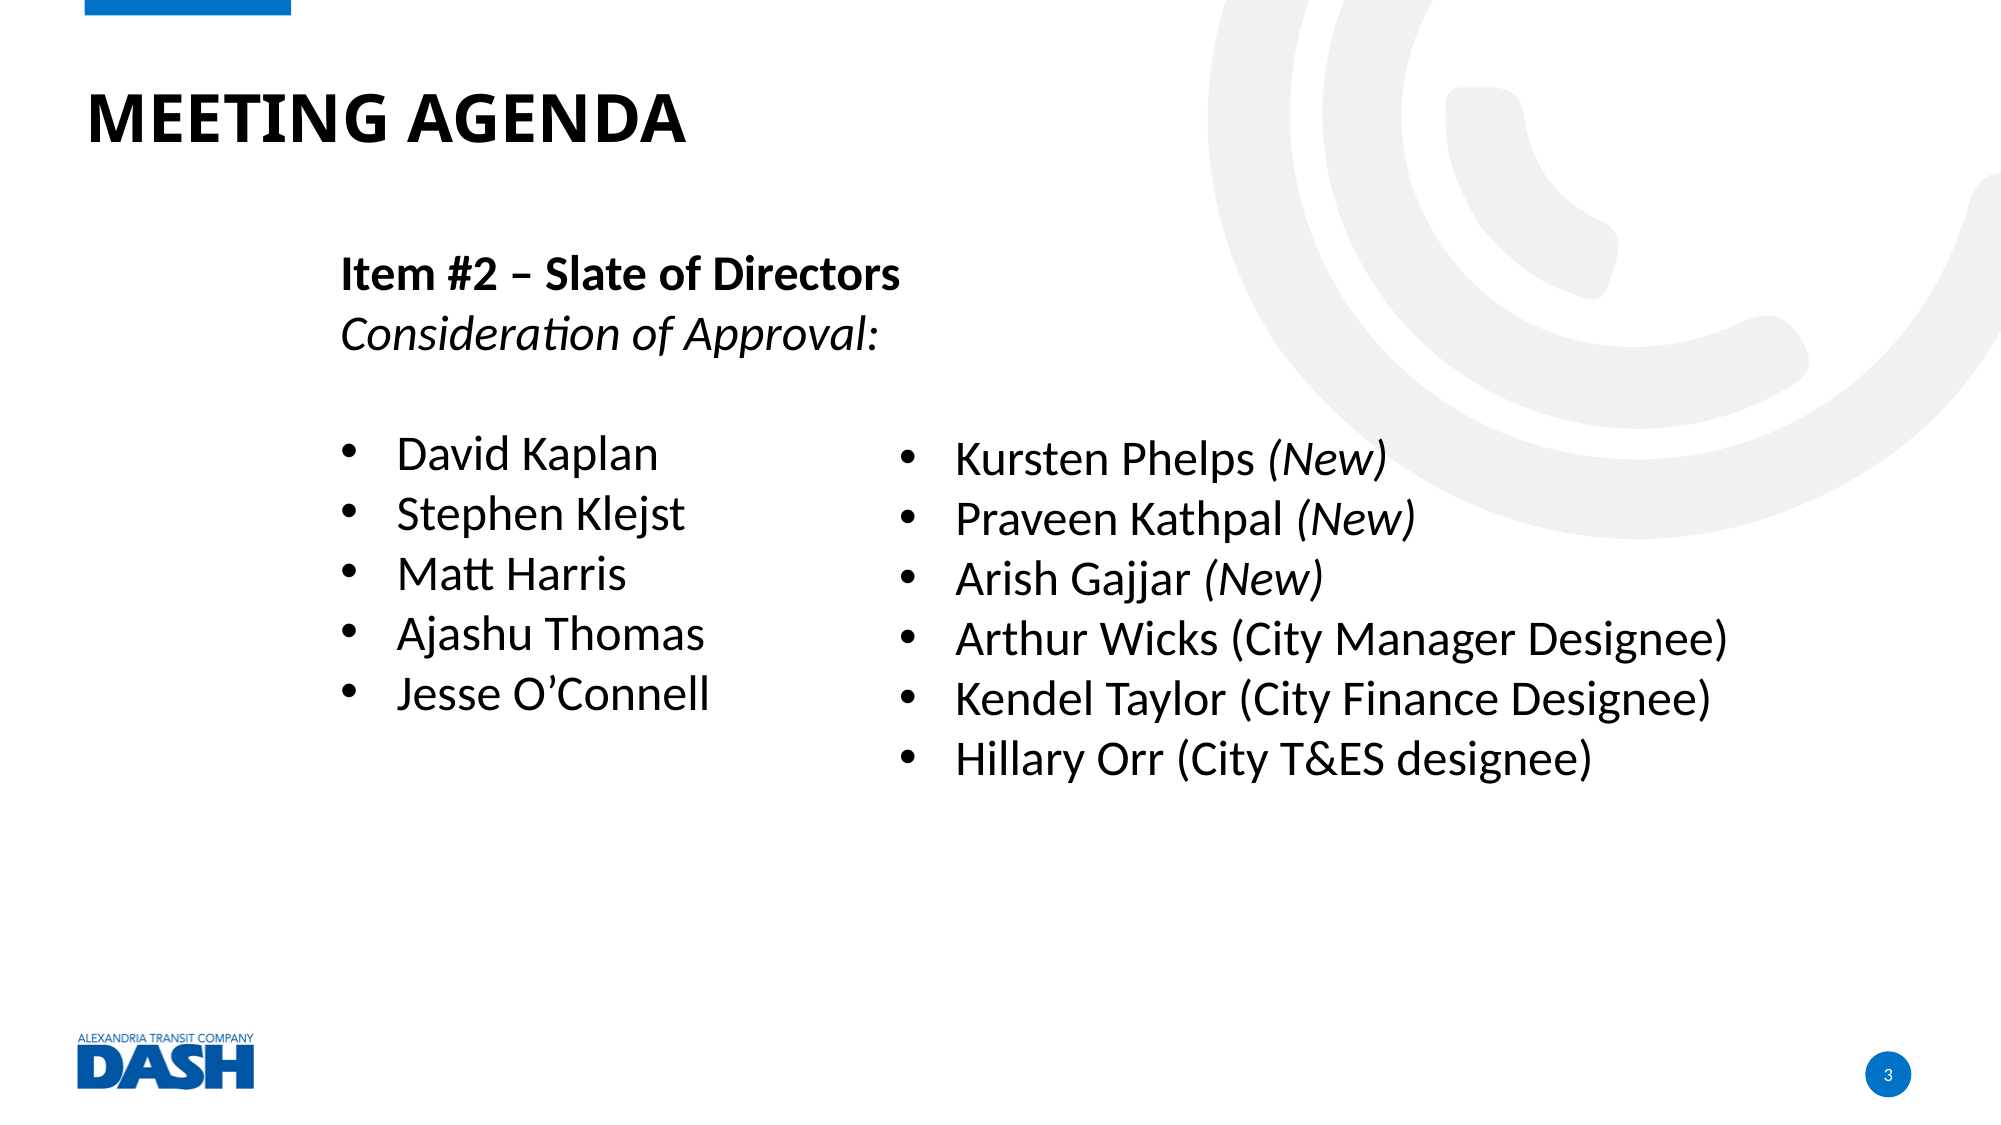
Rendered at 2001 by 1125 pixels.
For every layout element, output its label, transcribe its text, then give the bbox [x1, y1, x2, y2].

title Meeting agenda [85, 5, 1915, 157]
text_box Item #2 – Slate of Directors Consideration of Approval: David Kaplan Stephen Klejst Matt Harris Ajashu Thomas Jesse O’Connell [325, 232, 1375, 728]
slide_number 3 [1864, 1059, 1913, 1090]
picture [77, 1032, 254, 1090]
text_box Kursten Phelps (New) Praveen Kathpal (New) Arish Gajjar (New) Arthur Wicks (City Manager Designee) Kendel Taylor (City Finance Designee) Hillary Orr (City T&ES designee) [884, 418, 1865, 794]
